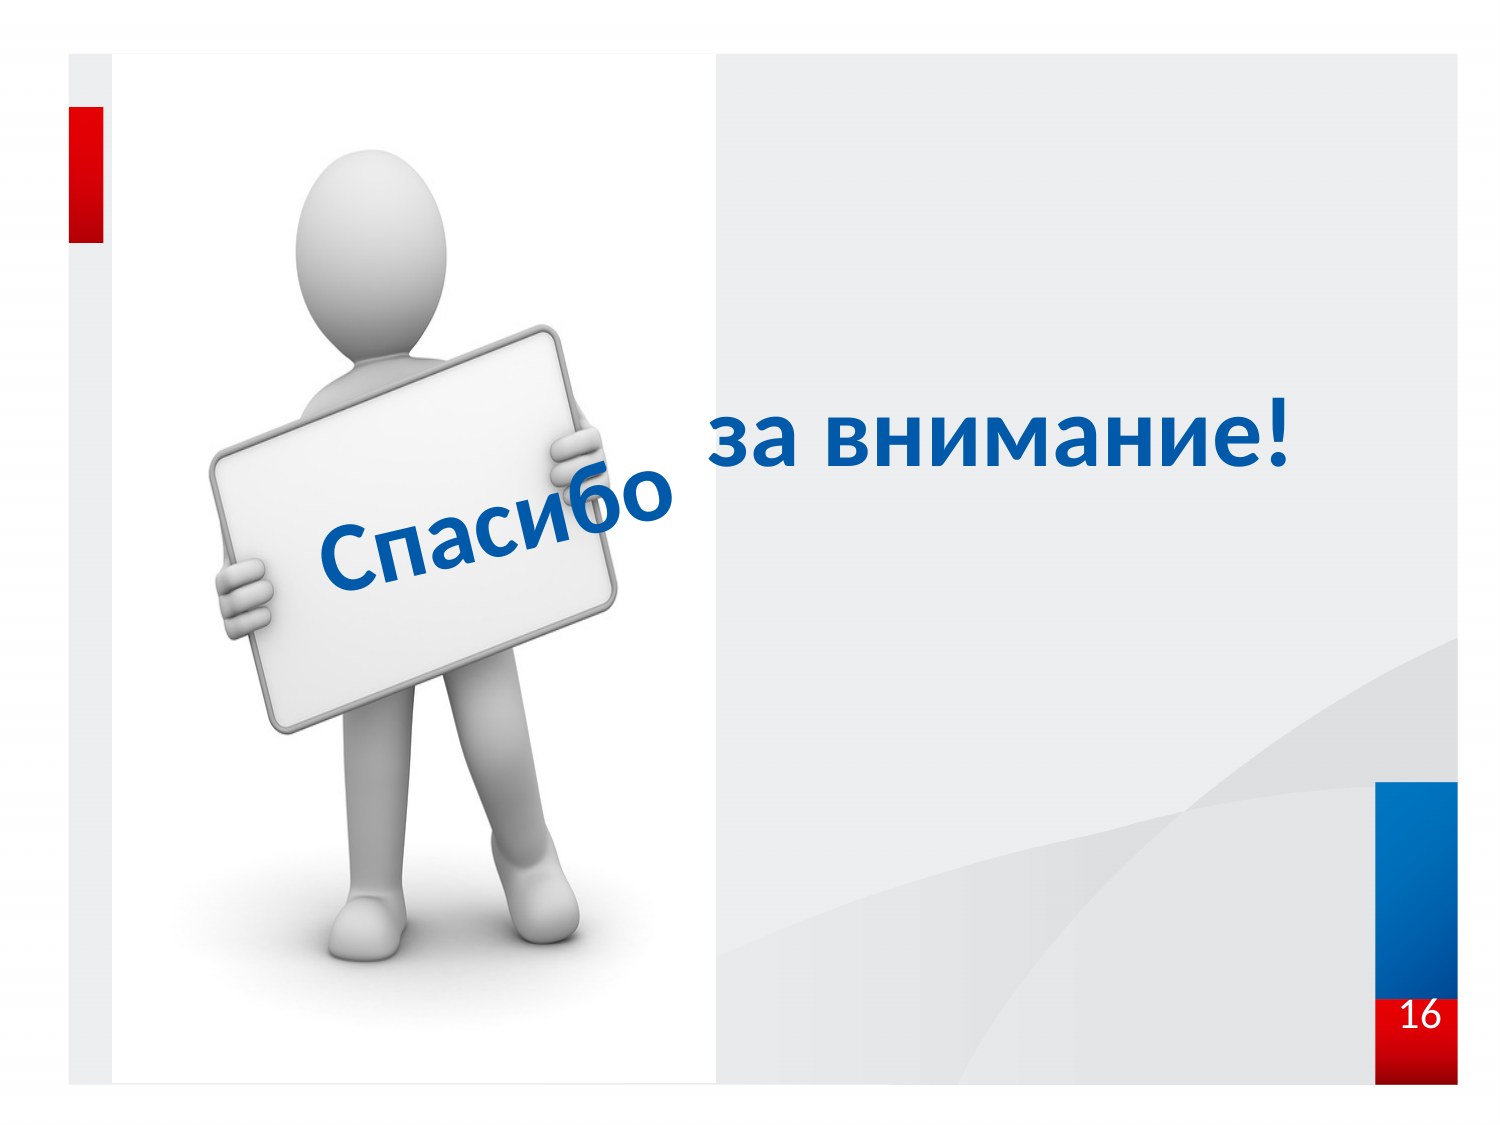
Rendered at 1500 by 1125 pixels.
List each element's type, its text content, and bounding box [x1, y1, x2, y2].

text_box 16 [1378, 962, 1462, 1075]
picture [0, 0, 1500, 1125]
text_box за внимание! [720, 326, 841, 527]
